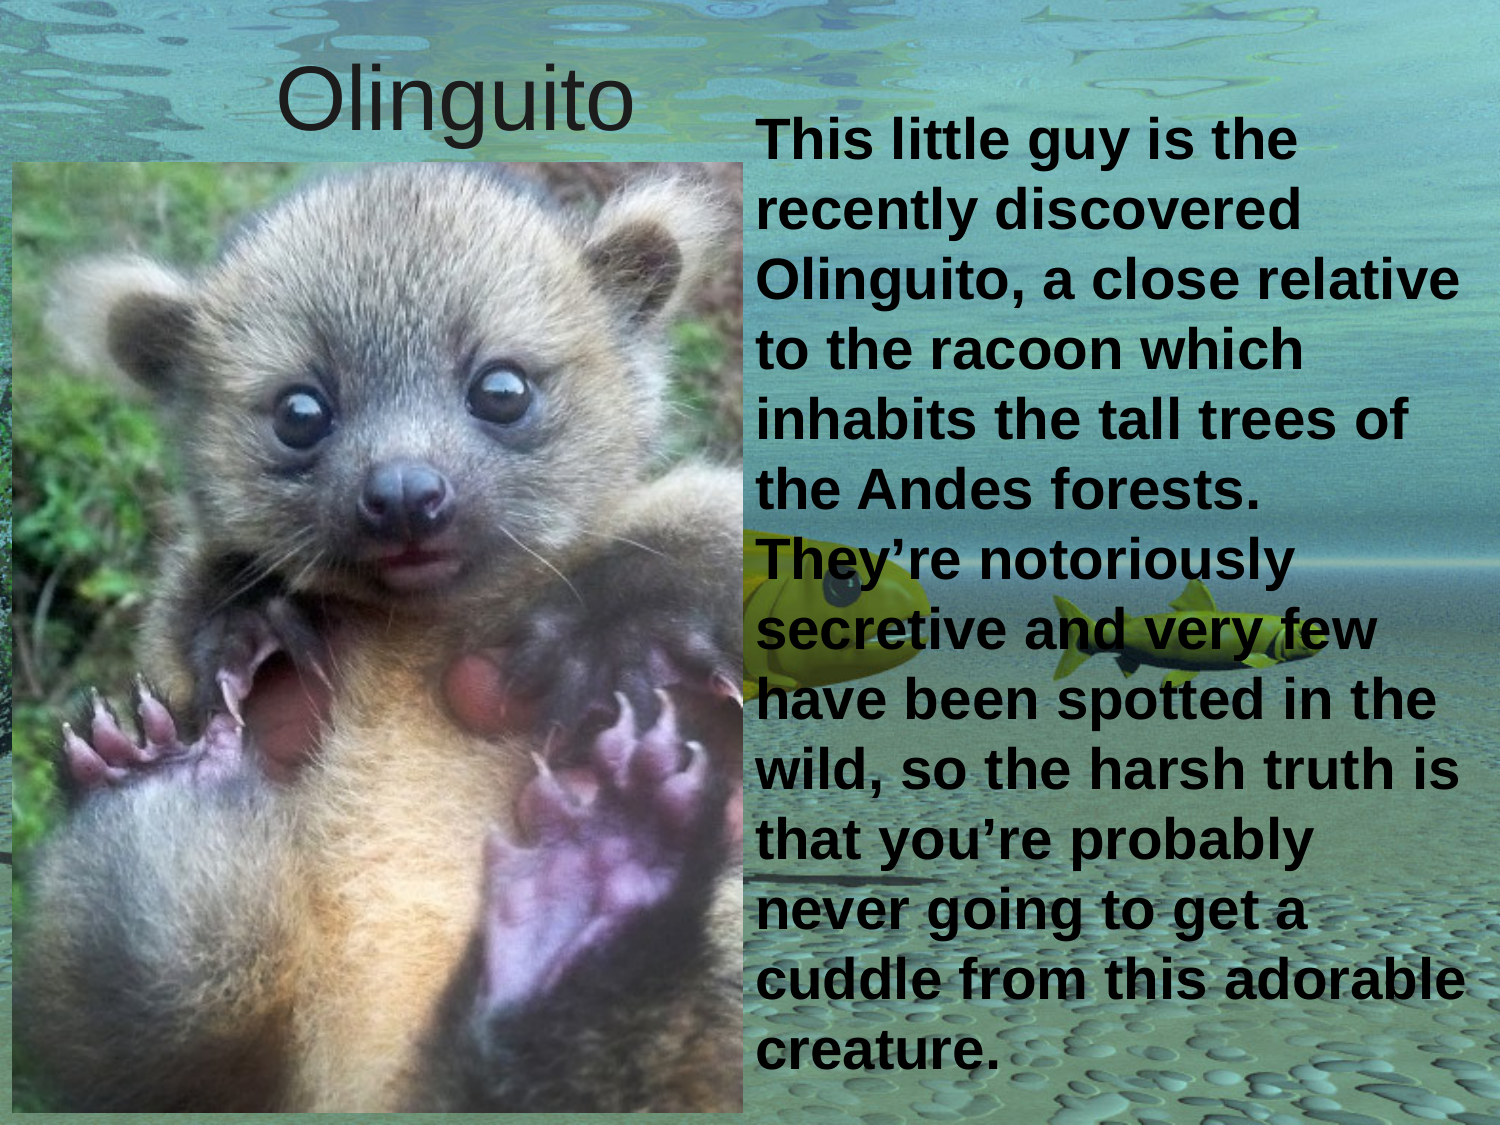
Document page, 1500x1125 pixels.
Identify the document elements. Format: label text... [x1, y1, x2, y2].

picture [0, 0, 1500, 1125]
text_box This little guy is the recently discovered Olinguito, a close relative to the racoon which inhabits the tall trees of the Andes forests. They’re notoriously secretive and very few have been spotted in the wild, so the harsh truth is that you’re probably never going to get a cuddle from this adorable creature. [740, 93, 1491, 1089]
title Olinguito [75, 0, 838, 162]
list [12, 162, 743, 1113]
